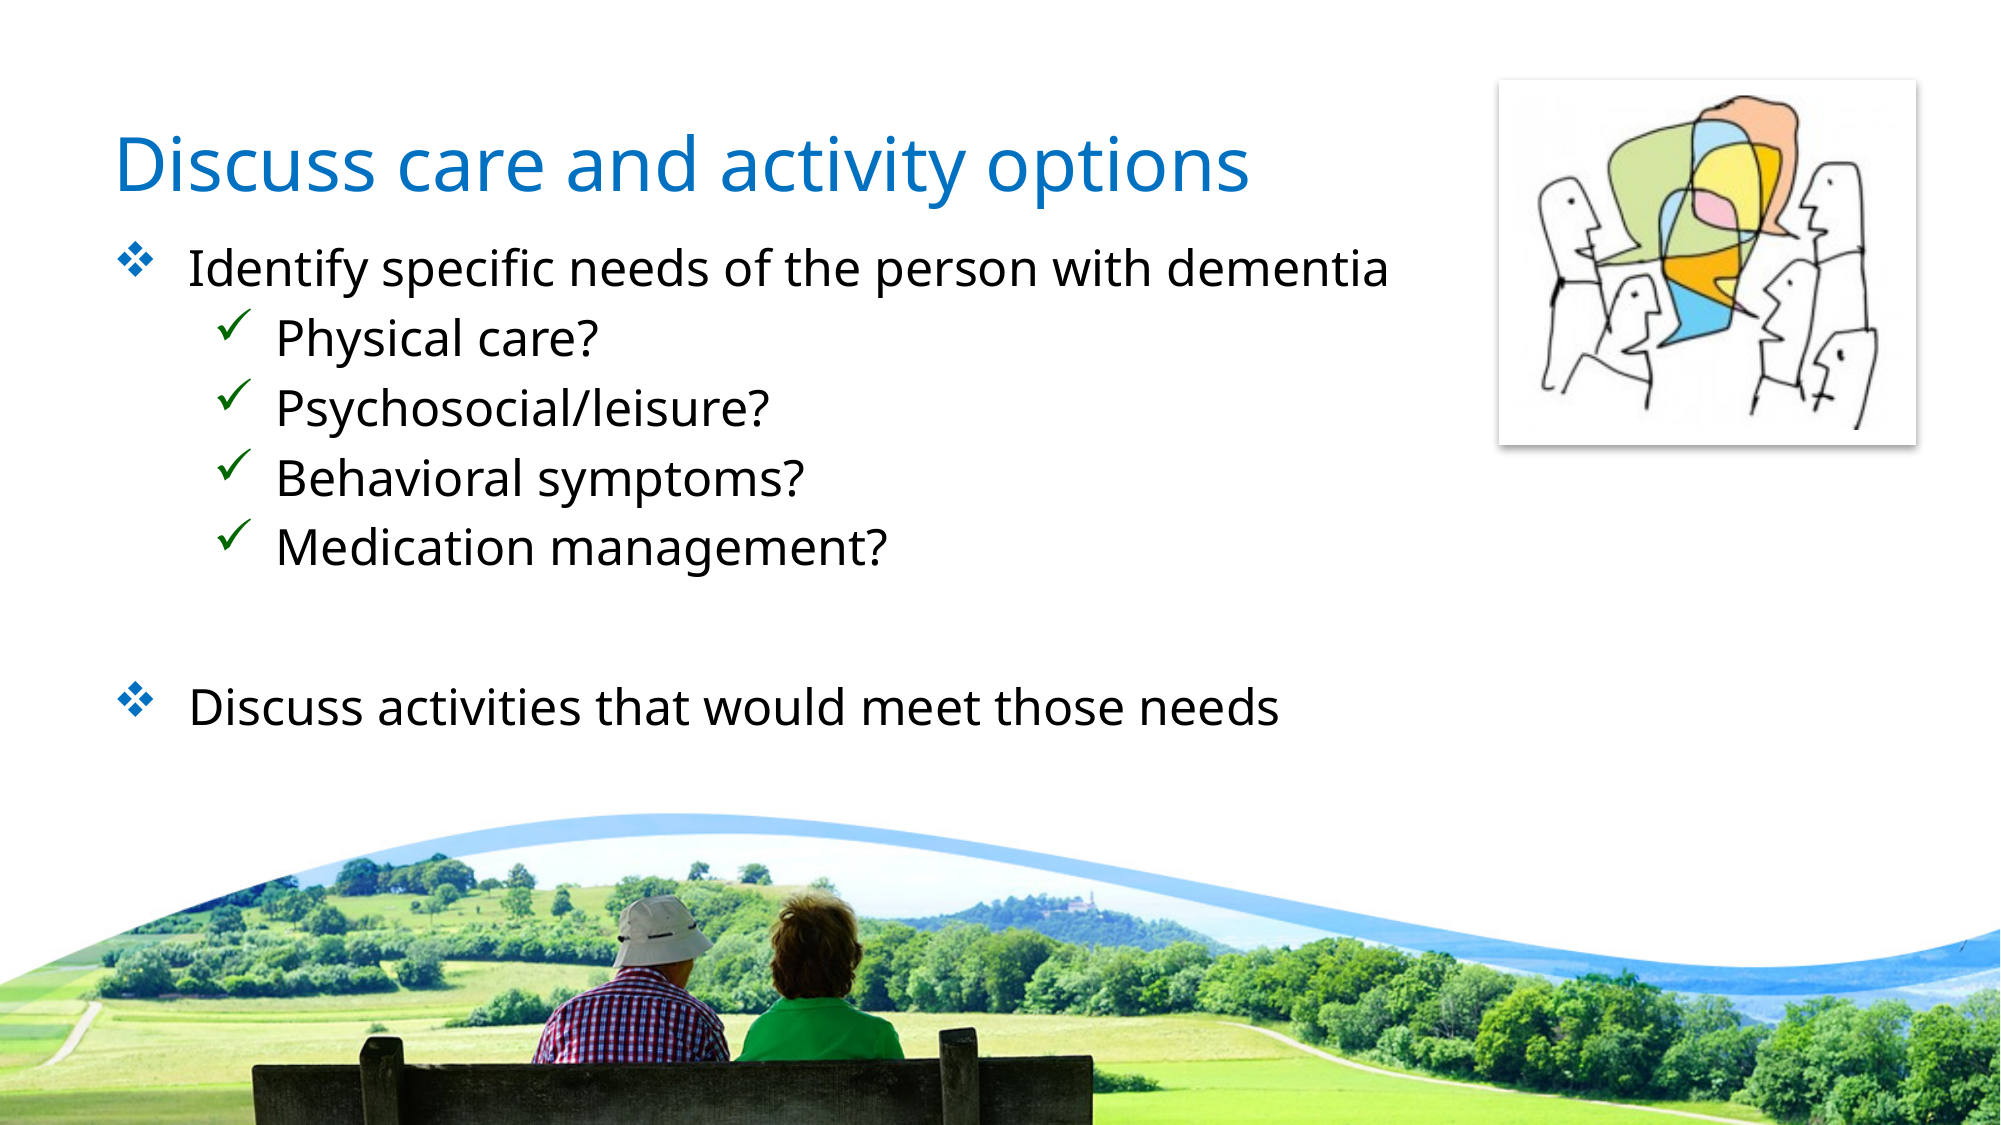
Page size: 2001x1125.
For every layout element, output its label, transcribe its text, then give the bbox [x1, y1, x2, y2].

title Discuss care and activity options [98, 94, 1494, 228]
list Identify specific needs of the person with dementia Physical care? Psychosocial/leisure? Behavioral symptoms? Medication management? Discuss activities that would meet those needs [98, 228, 1902, 1064]
picture [0, 0, 2001, 1125]
